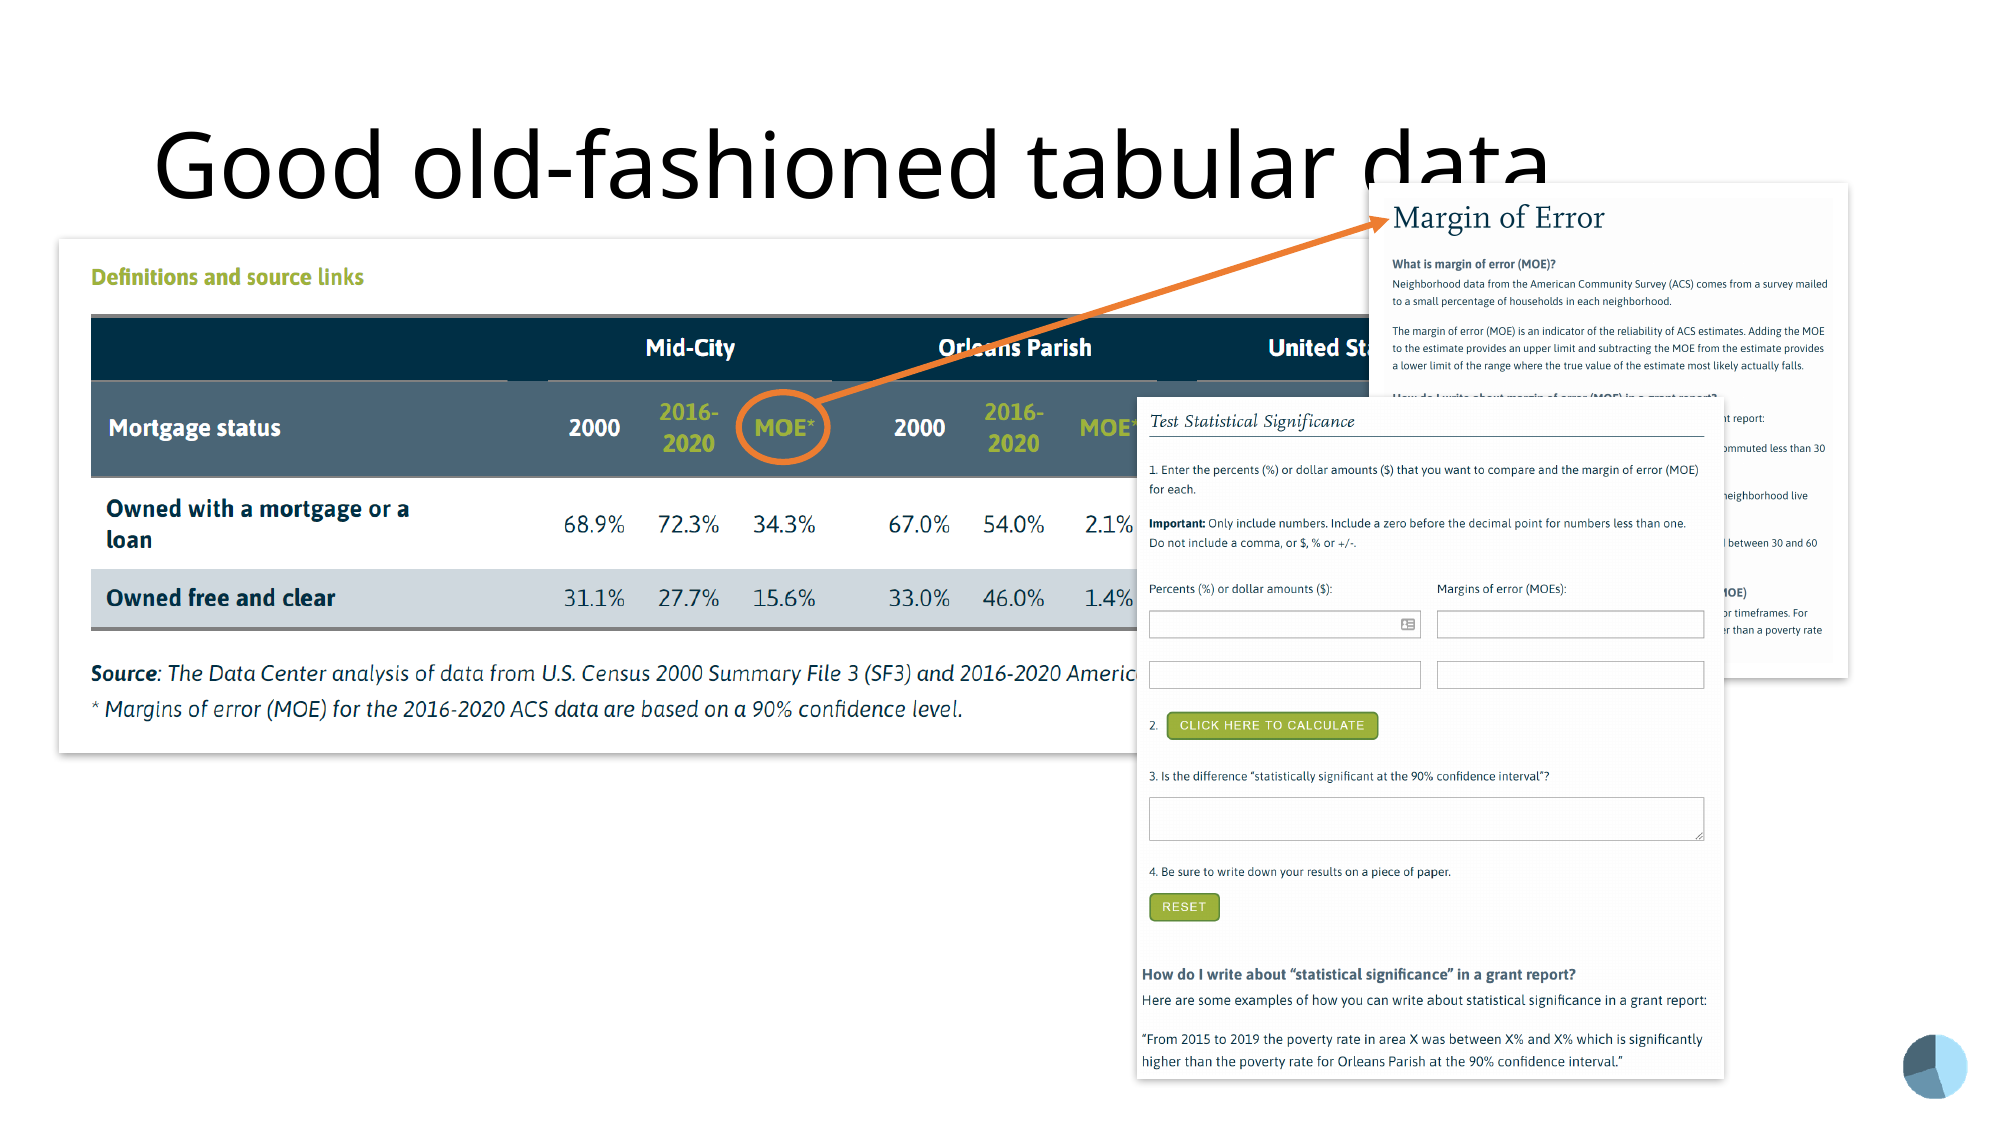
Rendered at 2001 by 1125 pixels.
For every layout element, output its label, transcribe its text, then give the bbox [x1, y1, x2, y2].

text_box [814, 218, 1390, 403]
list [73, 253, 1140, 738]
picture [1892, 1027, 1973, 1106]
picture [1140, 197, 1834, 1076]
title Good old-fashioned tabular data [137, 59, 1863, 278]
